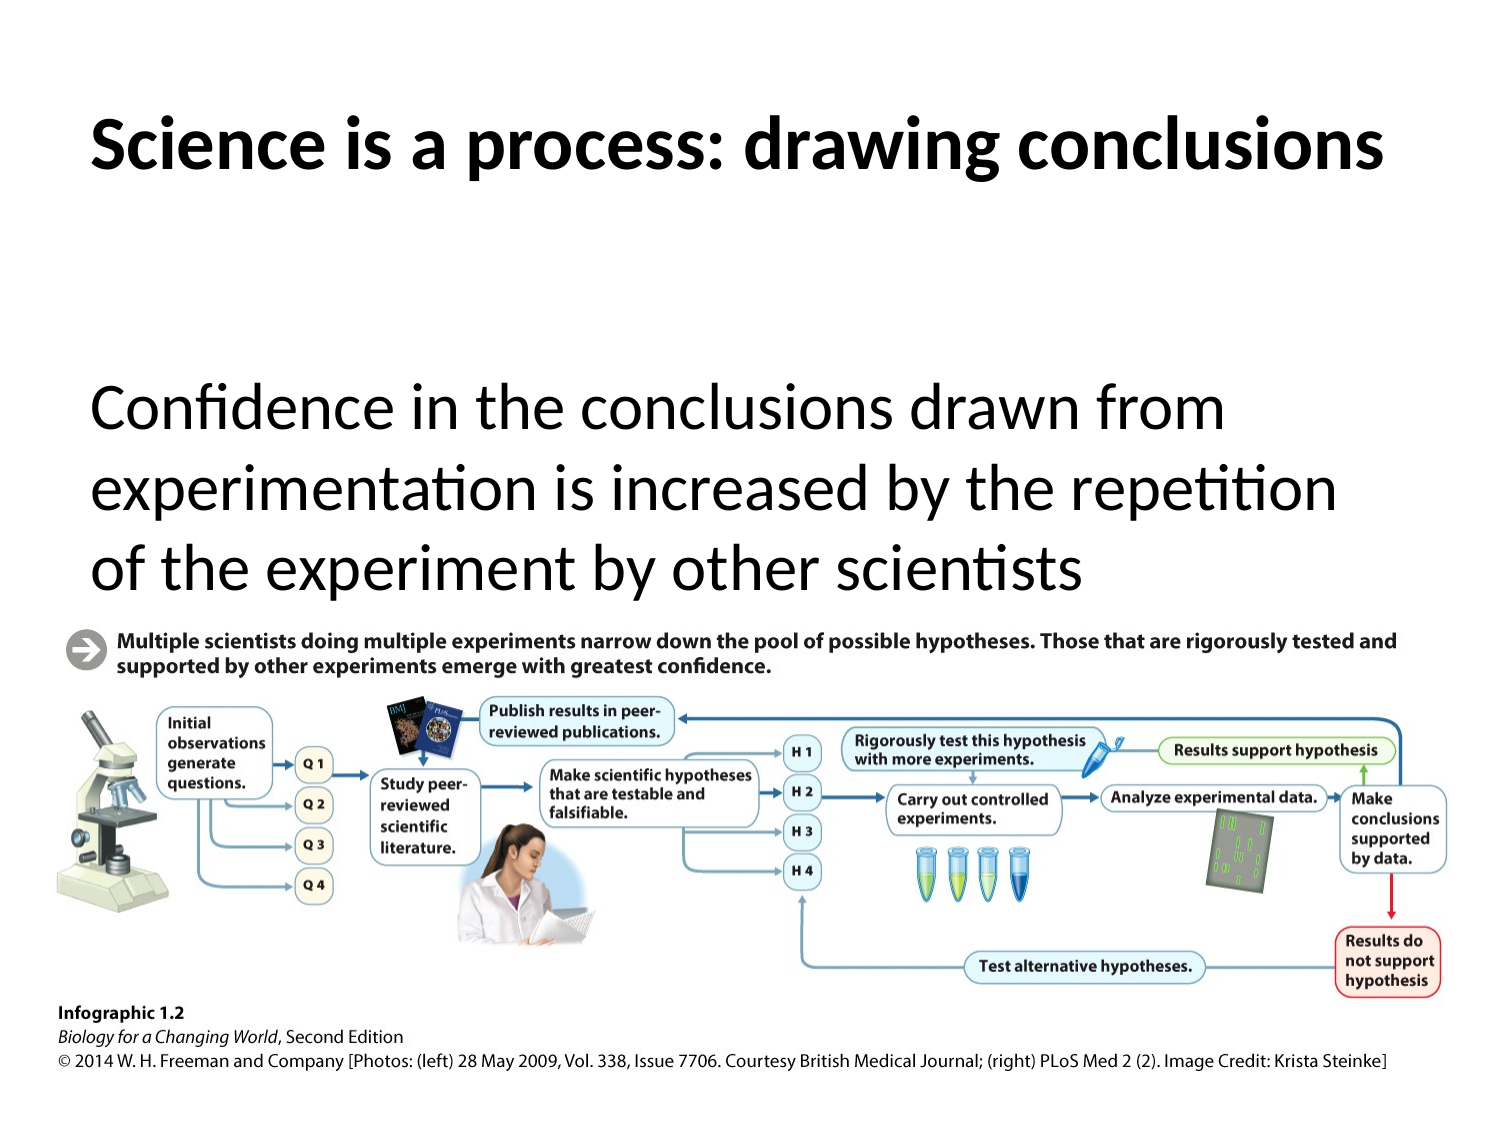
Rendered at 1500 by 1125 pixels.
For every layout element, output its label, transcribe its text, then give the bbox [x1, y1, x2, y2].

picture [49, 623, 1451, 1076]
list Confidence in the conclusions drawn from experimentation is increased by the repetition of the experiment by other scientists [75, 262, 1425, 622]
title Science is a process: drawing conclusions [75, 45, 1425, 233]
